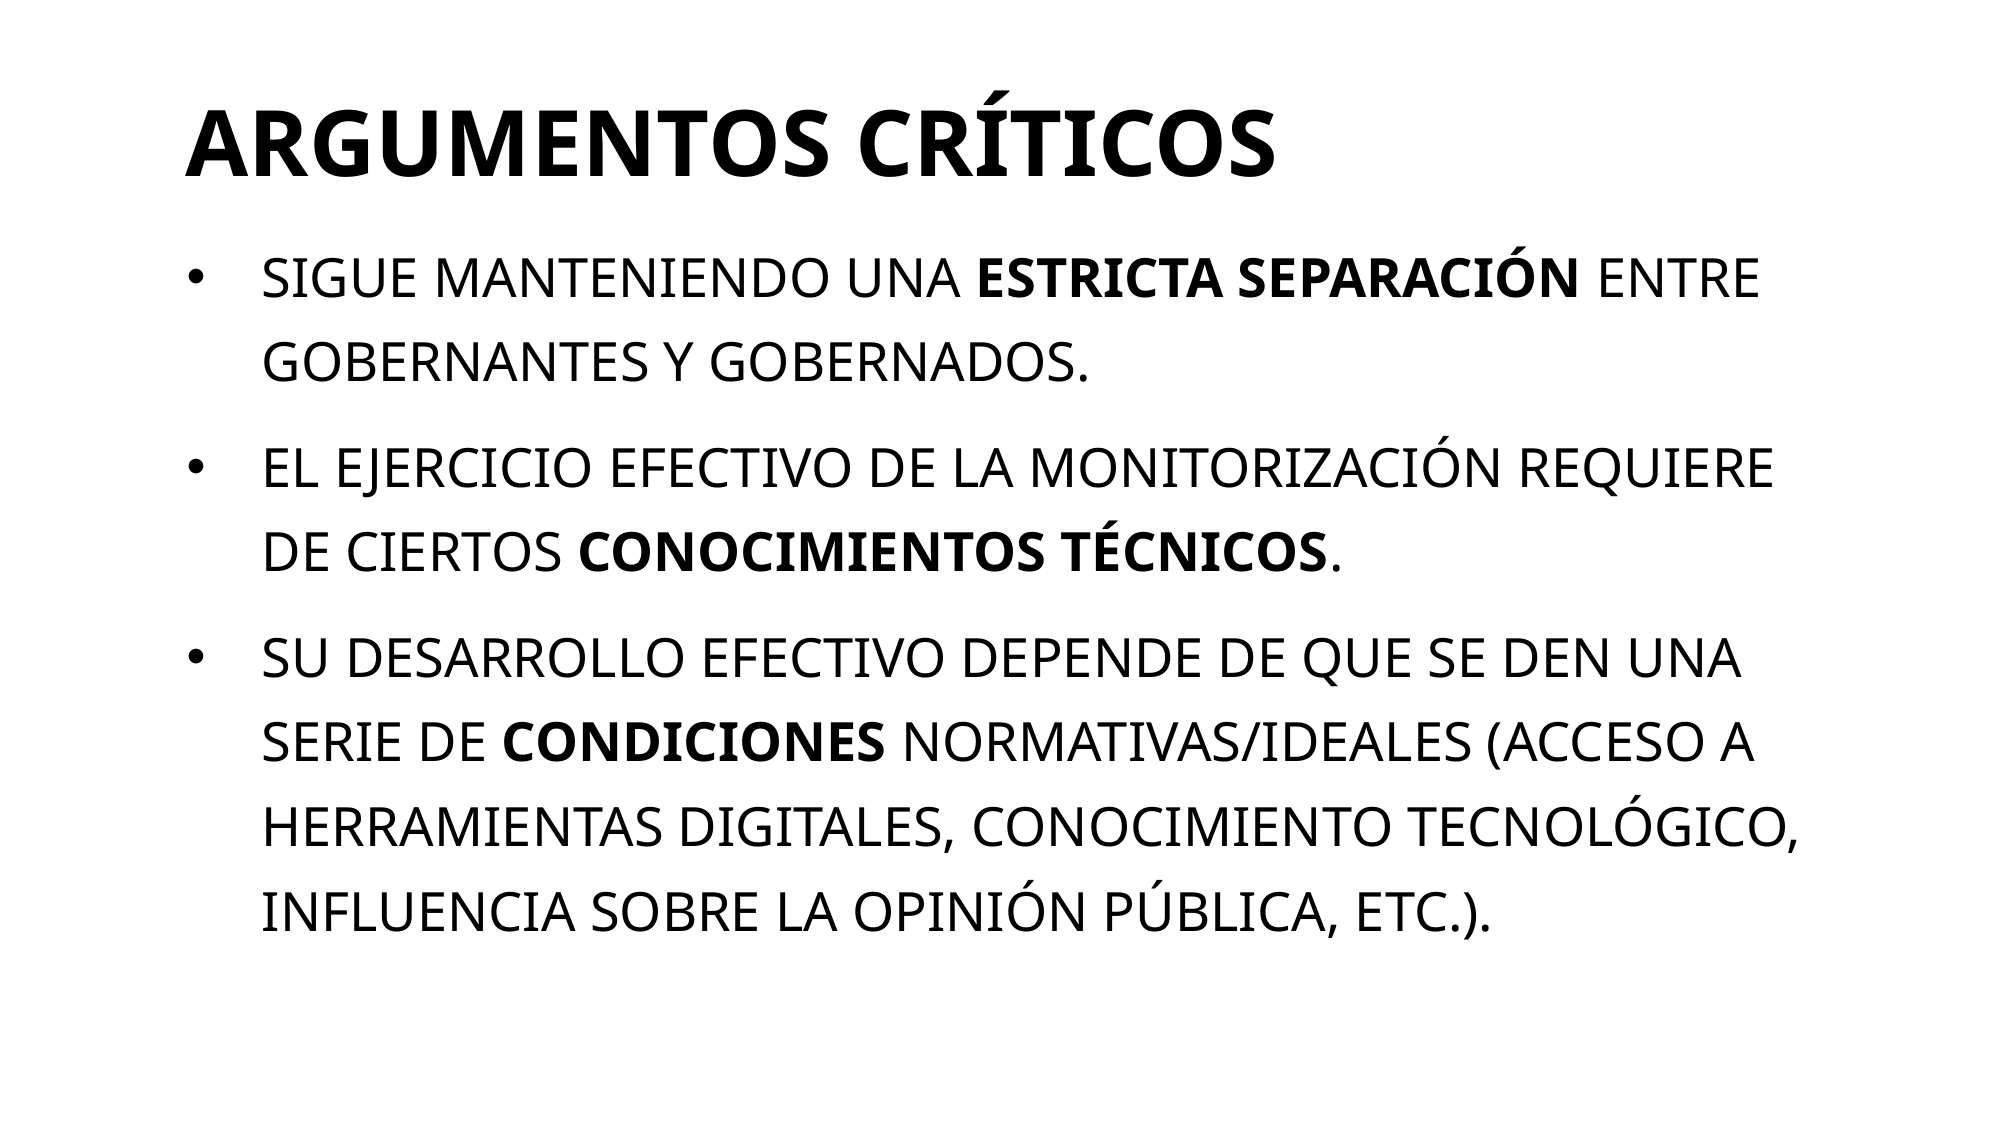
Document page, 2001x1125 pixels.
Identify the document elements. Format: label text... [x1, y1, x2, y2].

list ARGUMENTOS CRÍTICOS [170, 89, 1826, 196]
list SIGUE MANTENIENDO UNA ESTRICTA SEPARACIÓN ENTRE GOBERNANTES Y GOBERNADOS. EL EJERCICIO EFECTIVO DE LA MONITORIZACIÓN REQUIERE DE CIERTOS CONOCIMIENTOS TÉCNICOS. SU DESARROLLO EFECTIVO DEPENDE DE QUE SE DEN UNA SERIE DE CONDICIONES NORMATIVAS/IDEALES (ACCESO A HERRAMIENTAS DIGITALES, CONOCIMIENTO TECNOLÓGICO, INFLUENCIA SOBRE LA OPINIÓN PÚBLICA, ETC.). [171, 216, 1827, 995]
